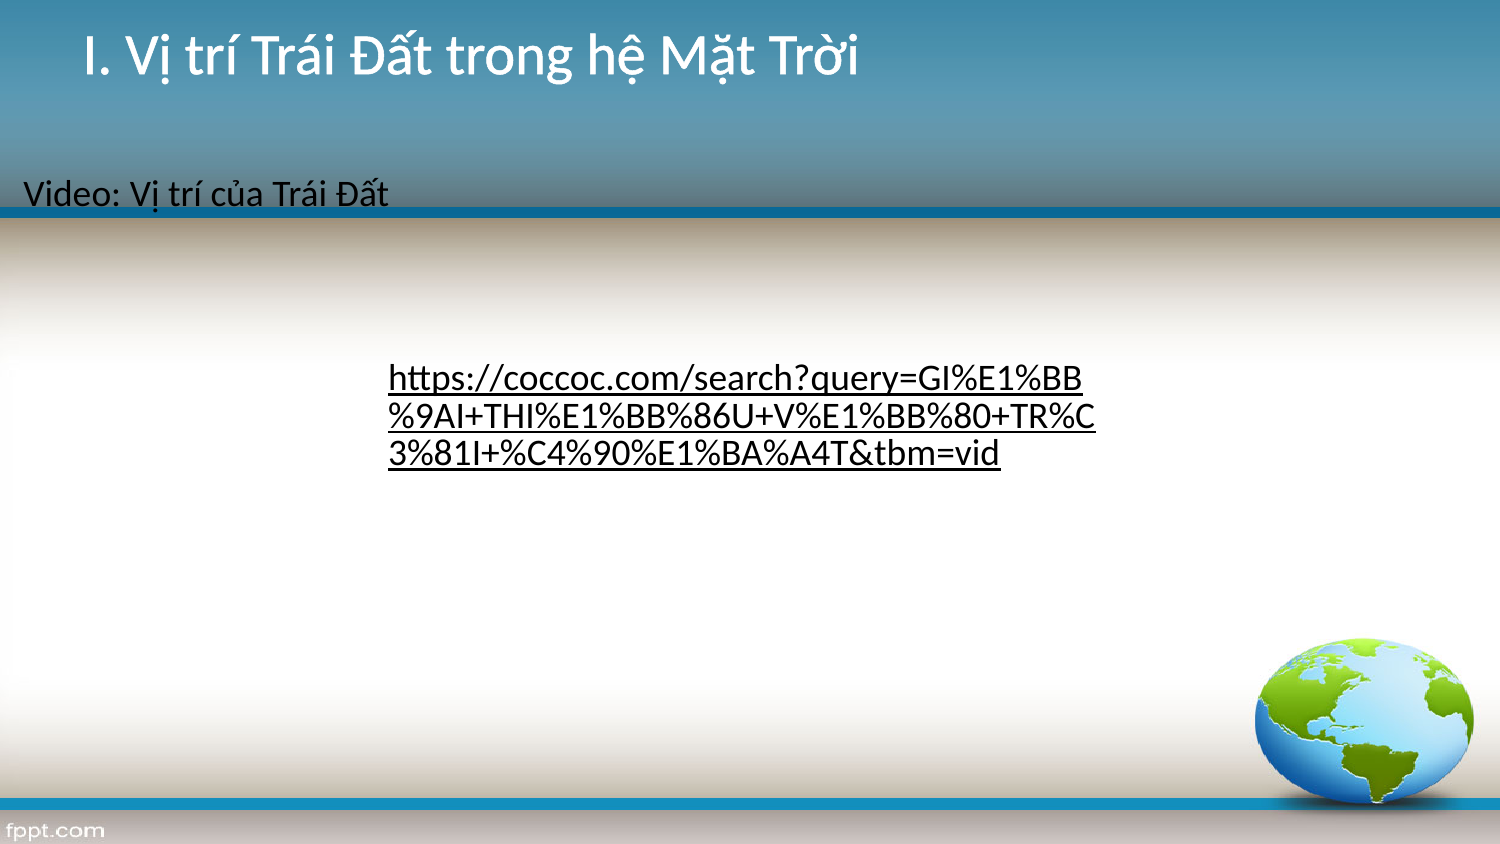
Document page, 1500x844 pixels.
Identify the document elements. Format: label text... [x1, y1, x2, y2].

picture [0, 0, 1500, 206]
text_box Video: Vị trí của Trái Đất [8, 161, 405, 222]
text_box I. Vị trí Trái Đất trong hệ Mặt Trời [67, 8, 876, 94]
picture [0, 219, 1500, 844]
text_box https://coccoc.com/search?query=GI%E1%BB%9AI+THI%E1%BB%86U+V%E1%BB%80+TR%C3%81I+%C4%90%E1%BA%A4T&tbm=vid [373, 346, 1125, 451]
